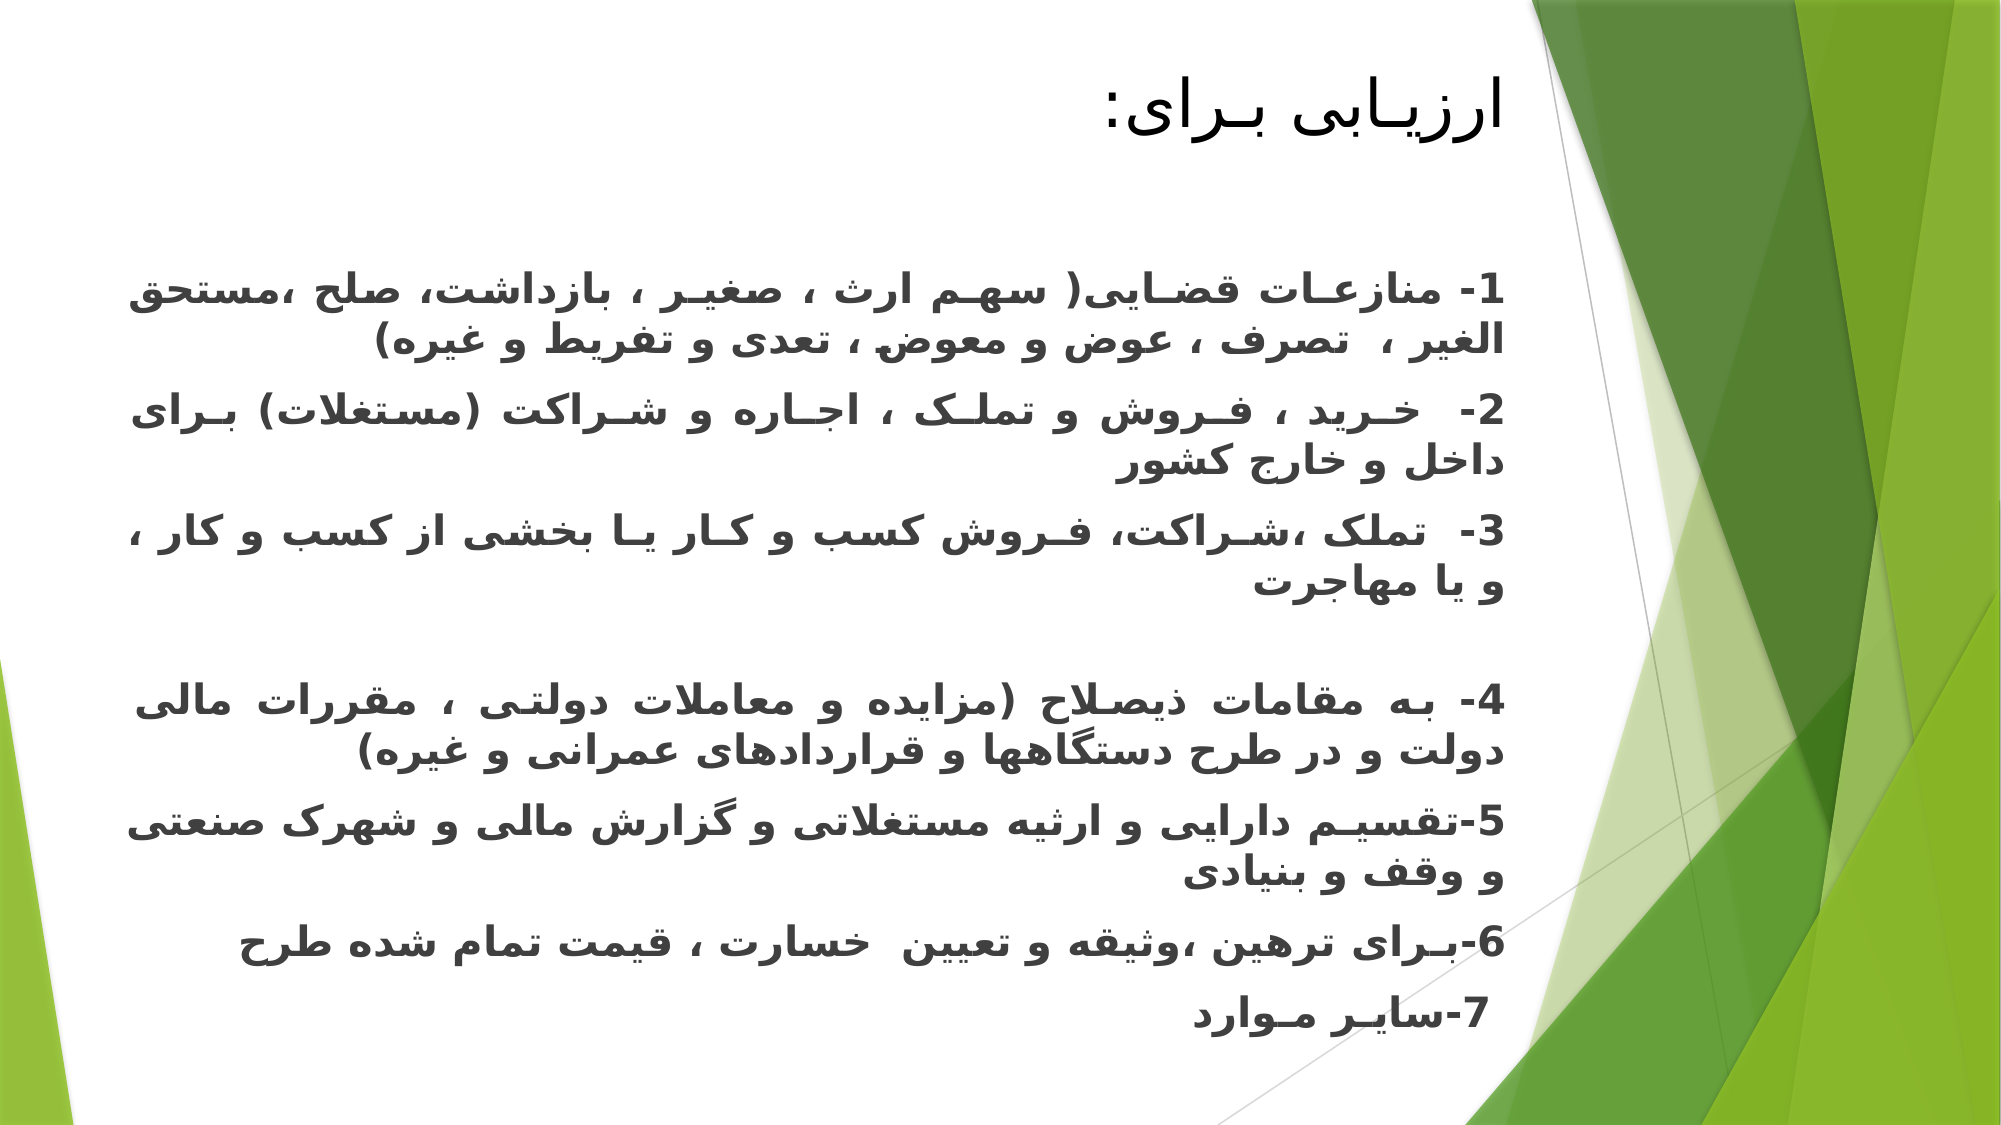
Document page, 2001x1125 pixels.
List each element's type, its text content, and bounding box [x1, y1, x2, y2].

list ارزیـابی بـرای: 1- منازعـات قضـایی( سهـم ارث ، صغیـر ، بازداشت، صلح ،مستحق الغیر ، تصرف ، عوض و معوض ، تعدی و تفریط و غیره) 2- خـرید ، فـروش و تملـک ، اجـاره و شـراکت (مستغلات) بـرای داخل و خارج کشور 3- تملک ،شـراکت، فـروش کسب و کـار یـا بخشی از کسب و کار ، و یا مهاجرت 4- به مقامات ذیصلاح (مزایده و معاملات دولتی ، مقررات مالی دولت و در طرح دستگاهها و قراردادهای عمرانی و غیره) 5-تقسیـم دارایی و ارثیه مستغلاتی و گزارش مالی و شهرک صنعتی و وقف و بنیادی 6-بـرای ترهین ،وثیقه و تعیین خسارت ، قیمت تمام شده طرح 7-سایـر مـوارد [111, 52, 1522, 991]
